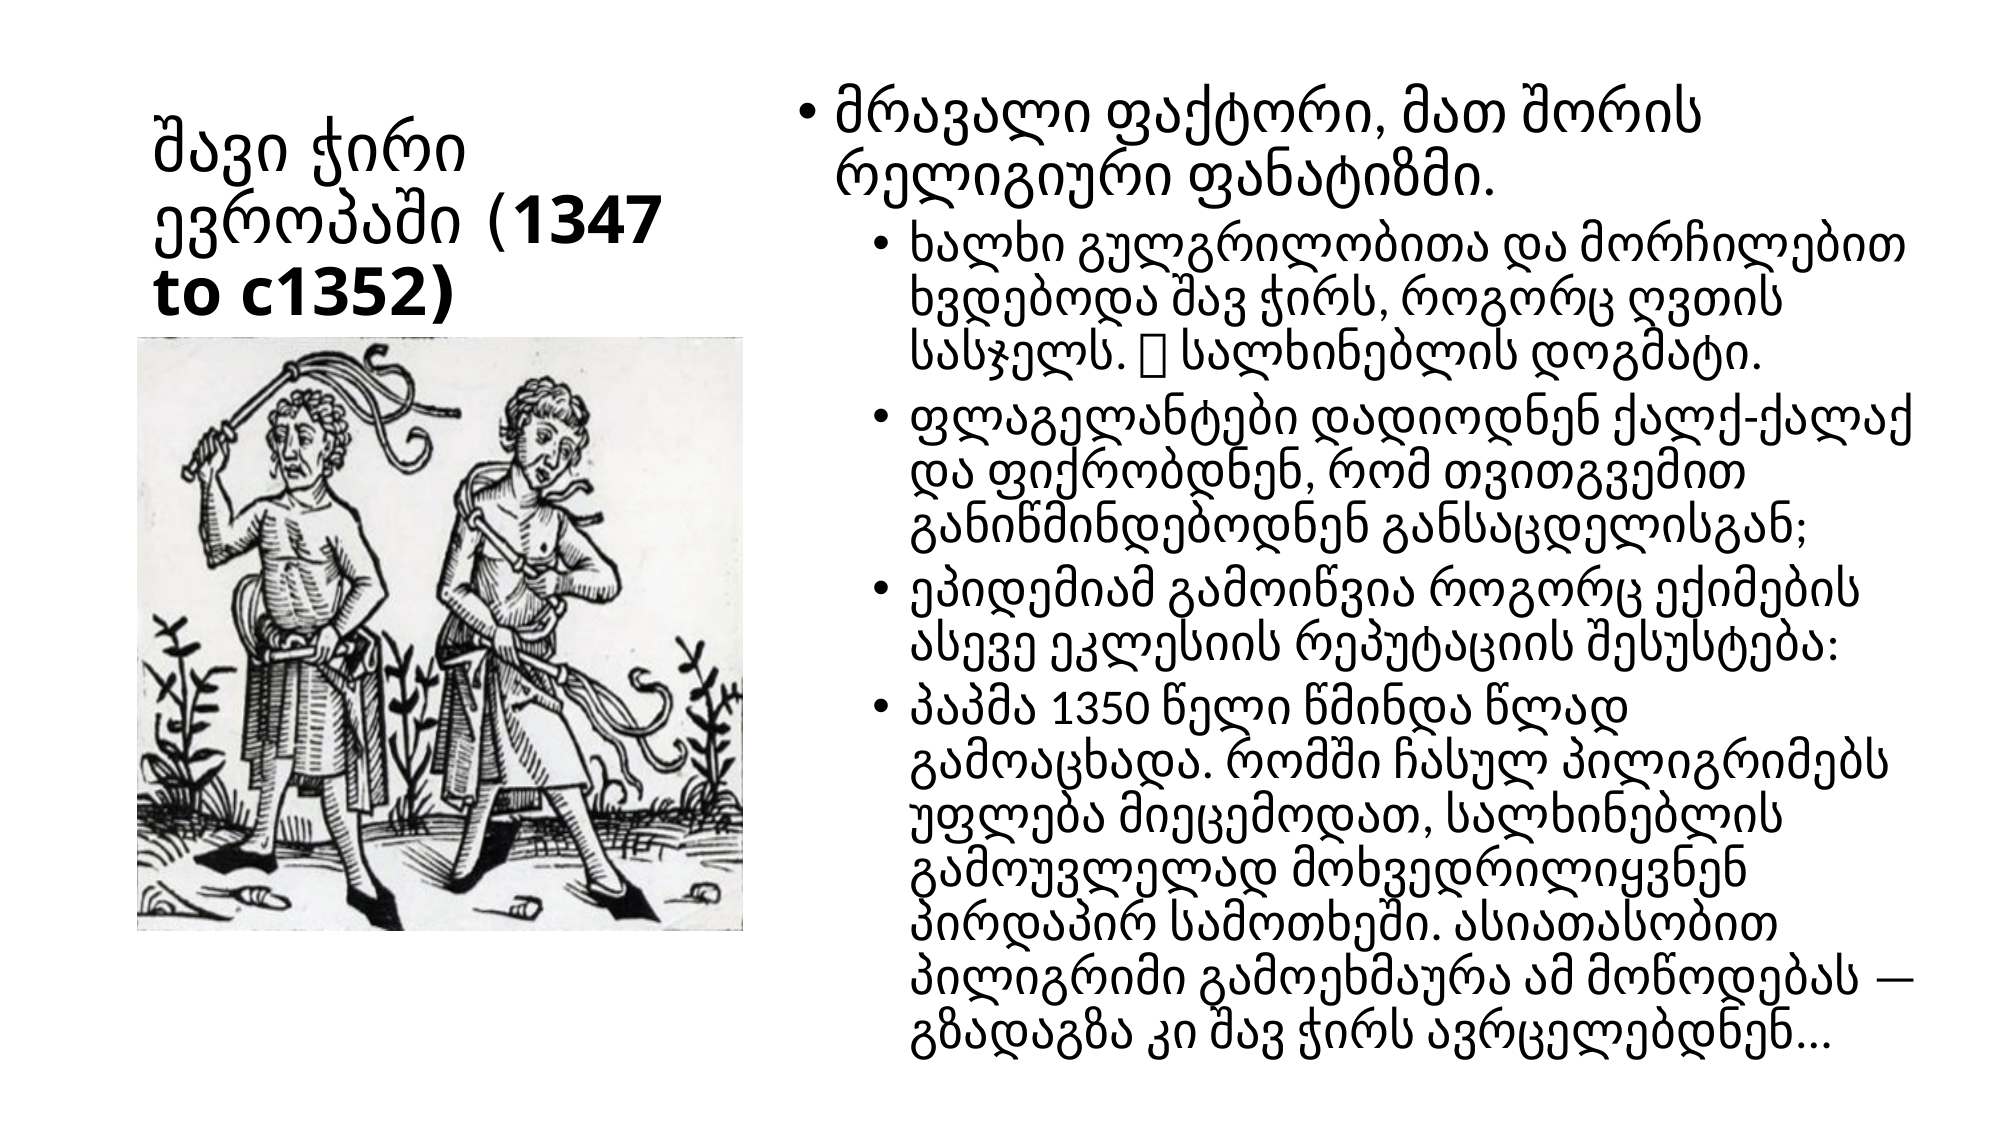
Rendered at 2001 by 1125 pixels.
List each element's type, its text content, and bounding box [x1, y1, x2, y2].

title შავი ჭირი ევროპაში (1347 to c1352) [137, 75, 724, 337]
text_box მრავალი ფაქტორი, მათ შორის რელიგიური ფანატიზმი. ხალხი გულგრილობითა და მორჩილებით ხვდებოდა შავ ჭირს, როგორც ღვთის სასჯელს.  სალხინებლის დოგმატი. ფლაგელანტები დადიოდნენ ქალქ-ქალაქ და ფიქრობდნენ, რომ თვითგვემით განიწმინდებოდნენ განსაცდელისგან; ეპიდემიამ გამოიწვია როგორც ექიმების ასევე ეკლესიის რეპუტაციის შესუსტება: პაპმა 1350 წელი წმინდა წლად გამოაცხადა. რომში ჩასულ პილიგრიმებს უფლება მიეცემოდათ, სალხინებლის გამოუვლელად მოხვედრილიყვნენ პირდაპირ სამოთხეში. ასიათასობით პილიგრიმი გამოეხმაურა ამ მოწოდებას — გზადაგზა კი შავ ჭირს ავრცელებდნენ... [782, 74, 1953, 1067]
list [137, 337, 743, 931]
